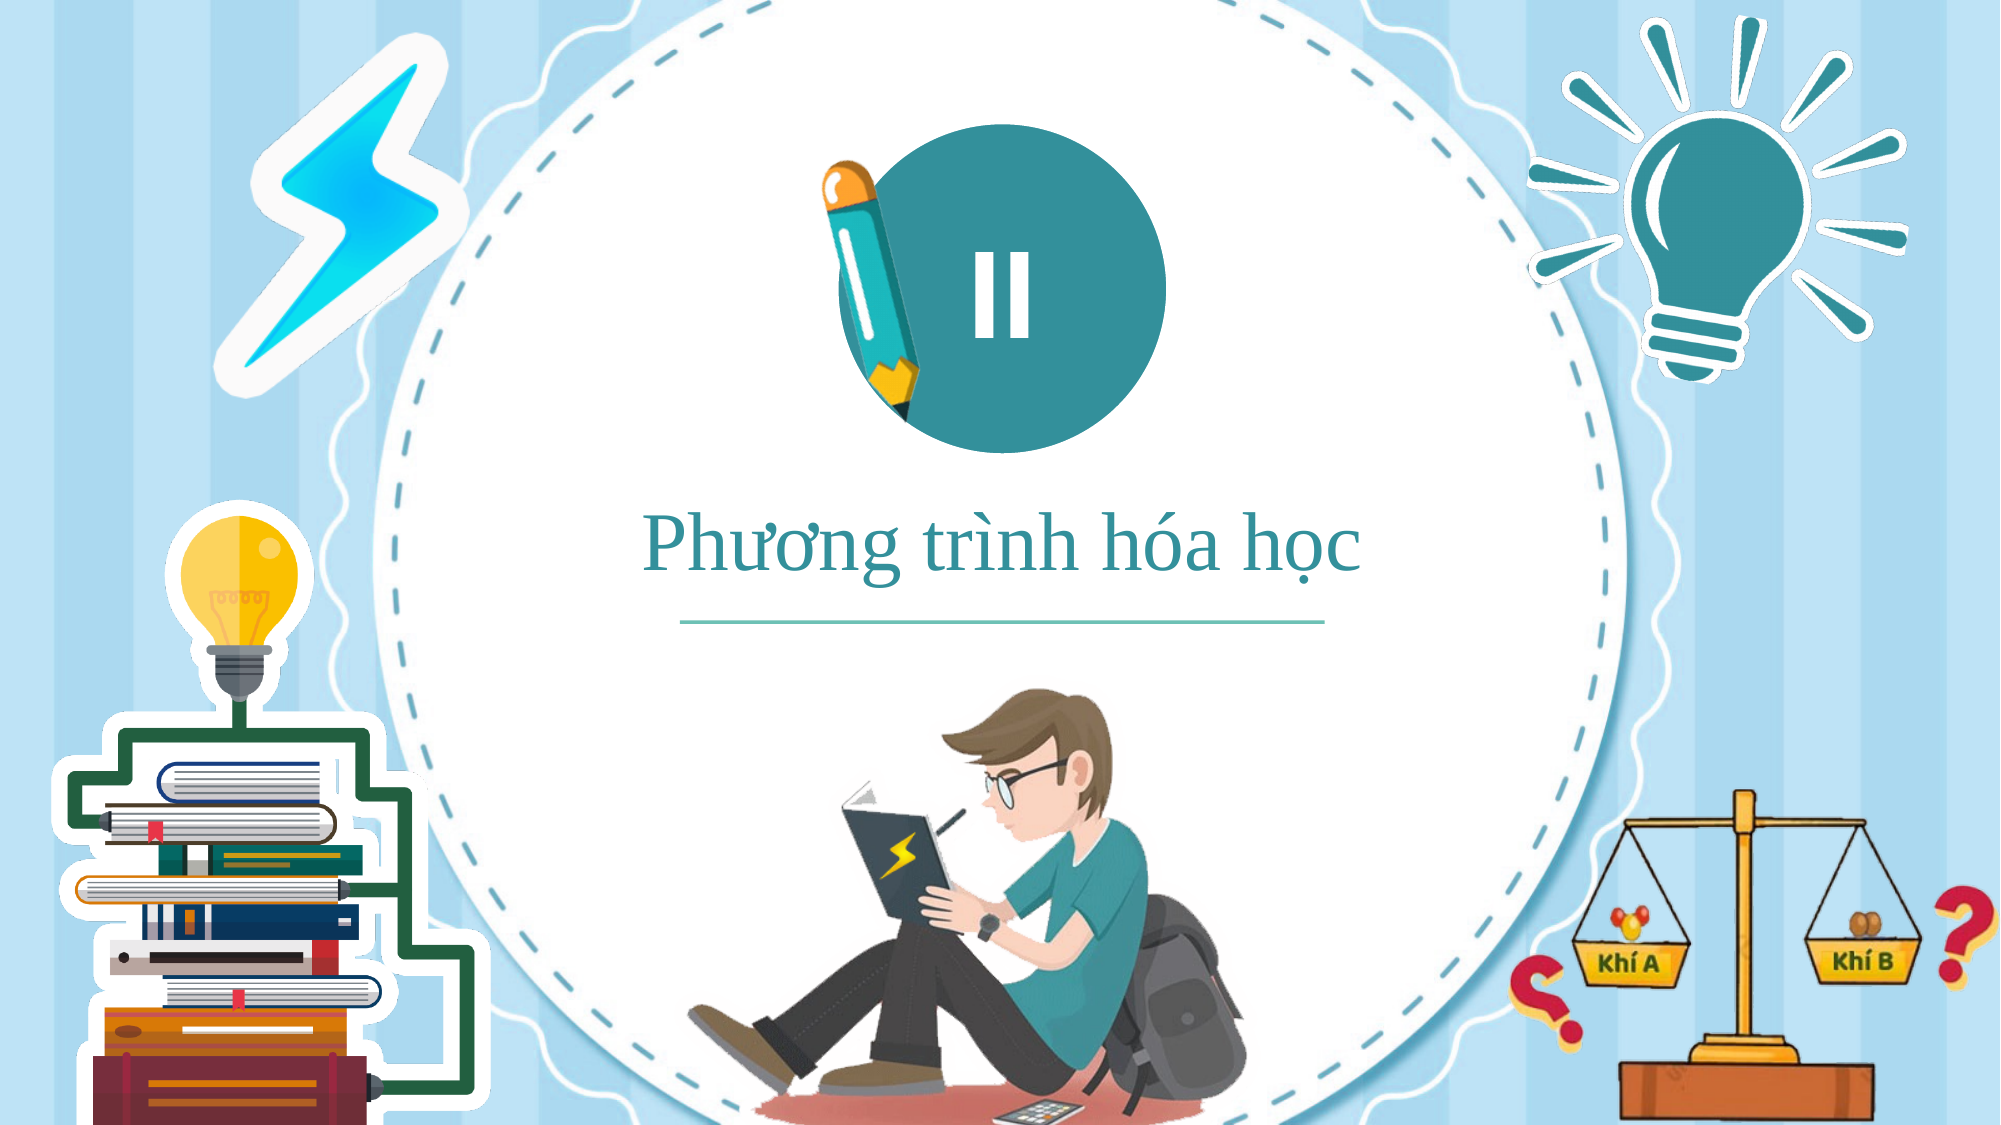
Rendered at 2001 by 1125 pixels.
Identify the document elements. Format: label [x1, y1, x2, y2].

picture [0, 0, 2001, 1125]
text_box [623, 479, 1382, 624]
